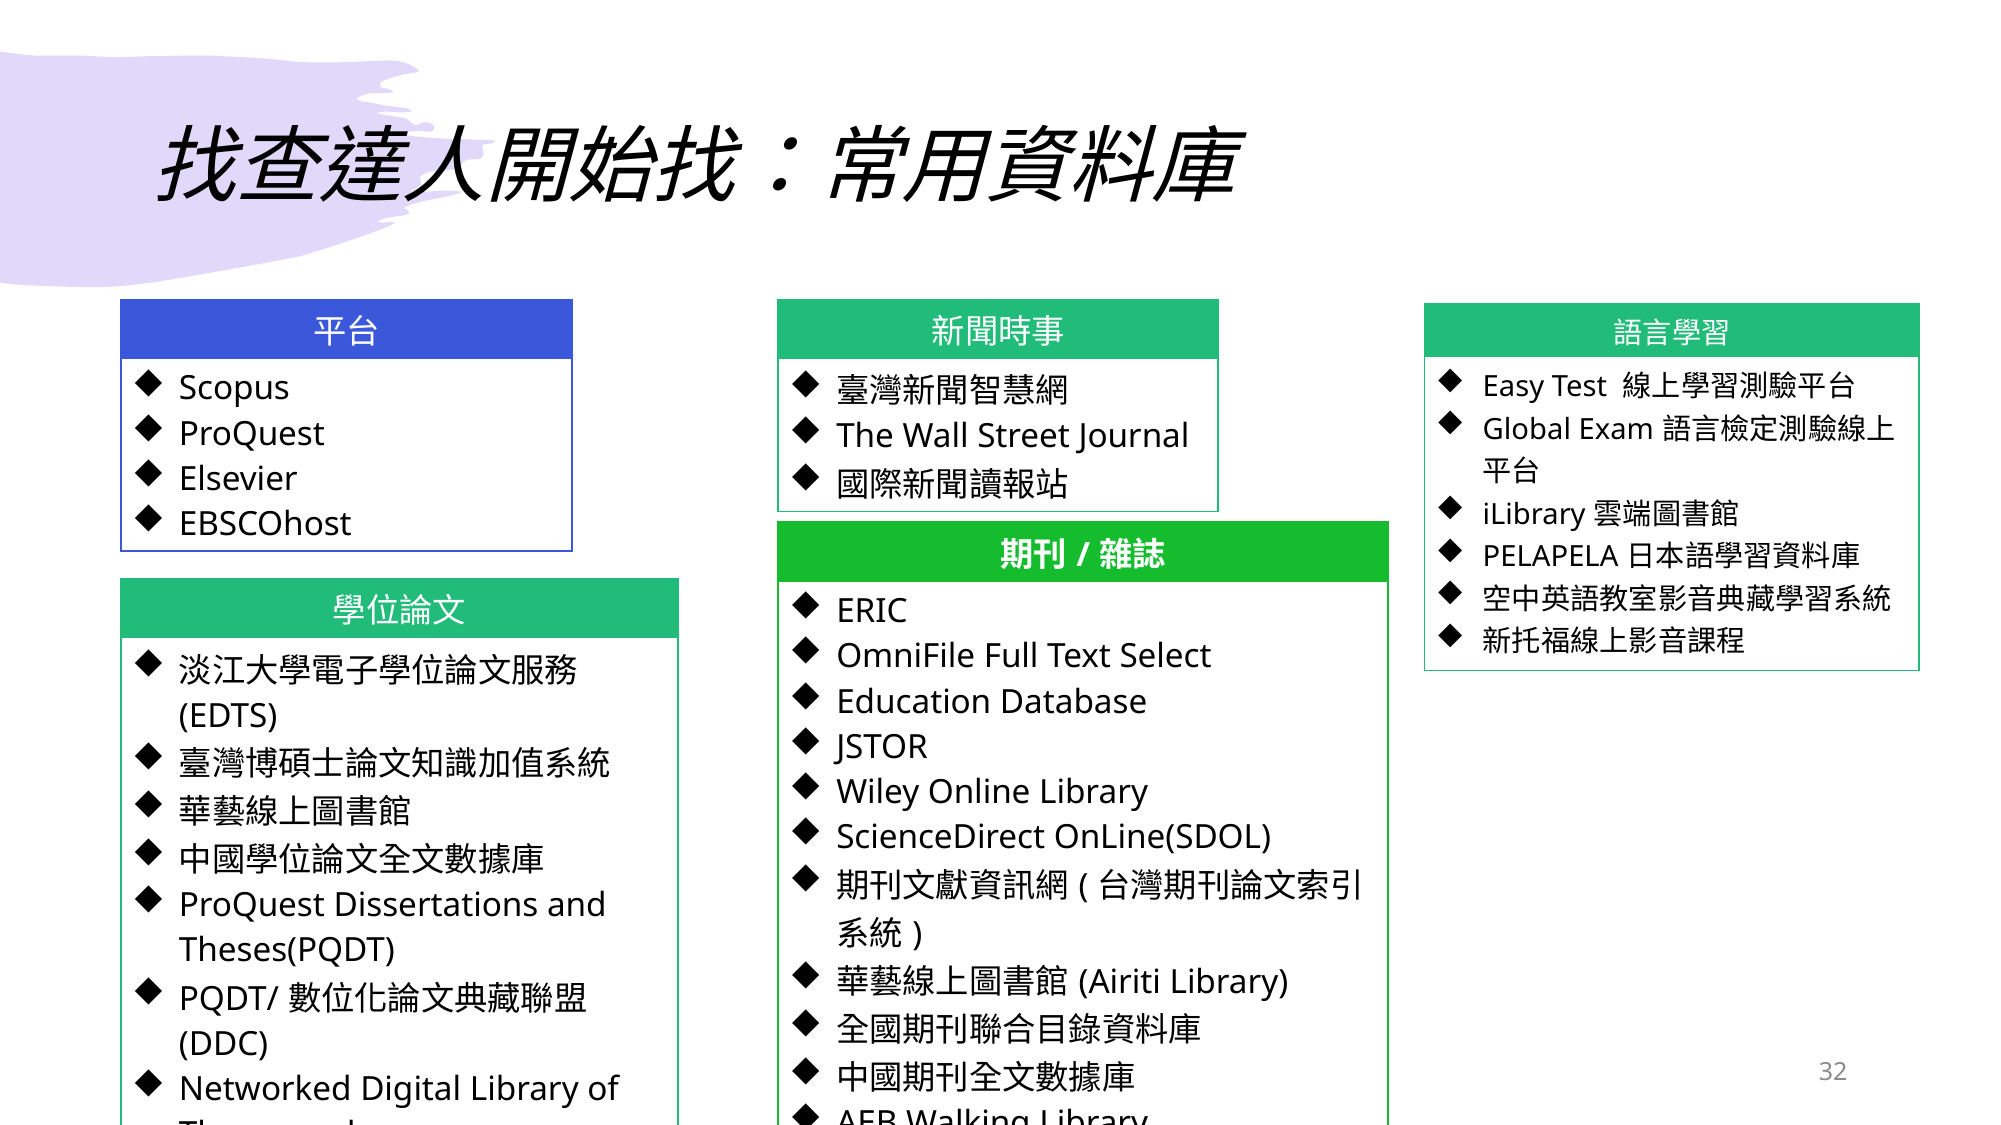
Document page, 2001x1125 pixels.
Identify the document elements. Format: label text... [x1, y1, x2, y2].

table_cell ERIC OmniFile Full Text Select Education Database JSTOR Wiley Online Library ScienceDirect OnLine(SDOL) 期刊文獻資訊網(台灣期刊論文索引系統) 華藝線上圖書館(Airiti Library) 全國期刊聯合目錄資料庫 中國期刊全文數據庫 AEB Walking Library 天下雜誌群知識庫 [779, 582, 1387, 1125]
table_header 語言學習 [1425, 304, 1918, 357]
table_cell 淡江大學電子學位論文服務(EDTS) 臺灣博碩士論文知識加值系統 華藝線上圖書館 中國學位論文全文數據庫 ProQuest Dissertations and Theses(PQDT) PQDT/數位化論文典藏聯盟(DDC) Networked Digital Library of Theses and Dissertations(NDLTD) [122, 638, 677, 1125]
title 找查達人開始找：常用資料庫 [137, 59, 1863, 278]
slide_number 32 [1412, 1042, 1863, 1103]
table_header 學位論文 [122, 580, 677, 638]
table_header 期刊/雜誌 [779, 523, 1387, 582]
table_header 新聞時事 [779, 300, 1217, 359]
table_cell Scopus ProQuest Elsevier EBSCOhost [122, 359, 571, 550]
table_cell 臺灣新聞智慧網 The Wall Street Journal 國際新聞讀報站 [779, 359, 1217, 511]
table_header 平台 [122, 300, 571, 359]
table_cell Easy Test 線上學習測驗平台 Global Exam語言檢定測驗線上平台 iLibrary雲端圖書館 PELAPELA日本語學習資料庫 空中英語教室影音典藏學習系統 新托福線上影音課程 [1425, 357, 1918, 670]
